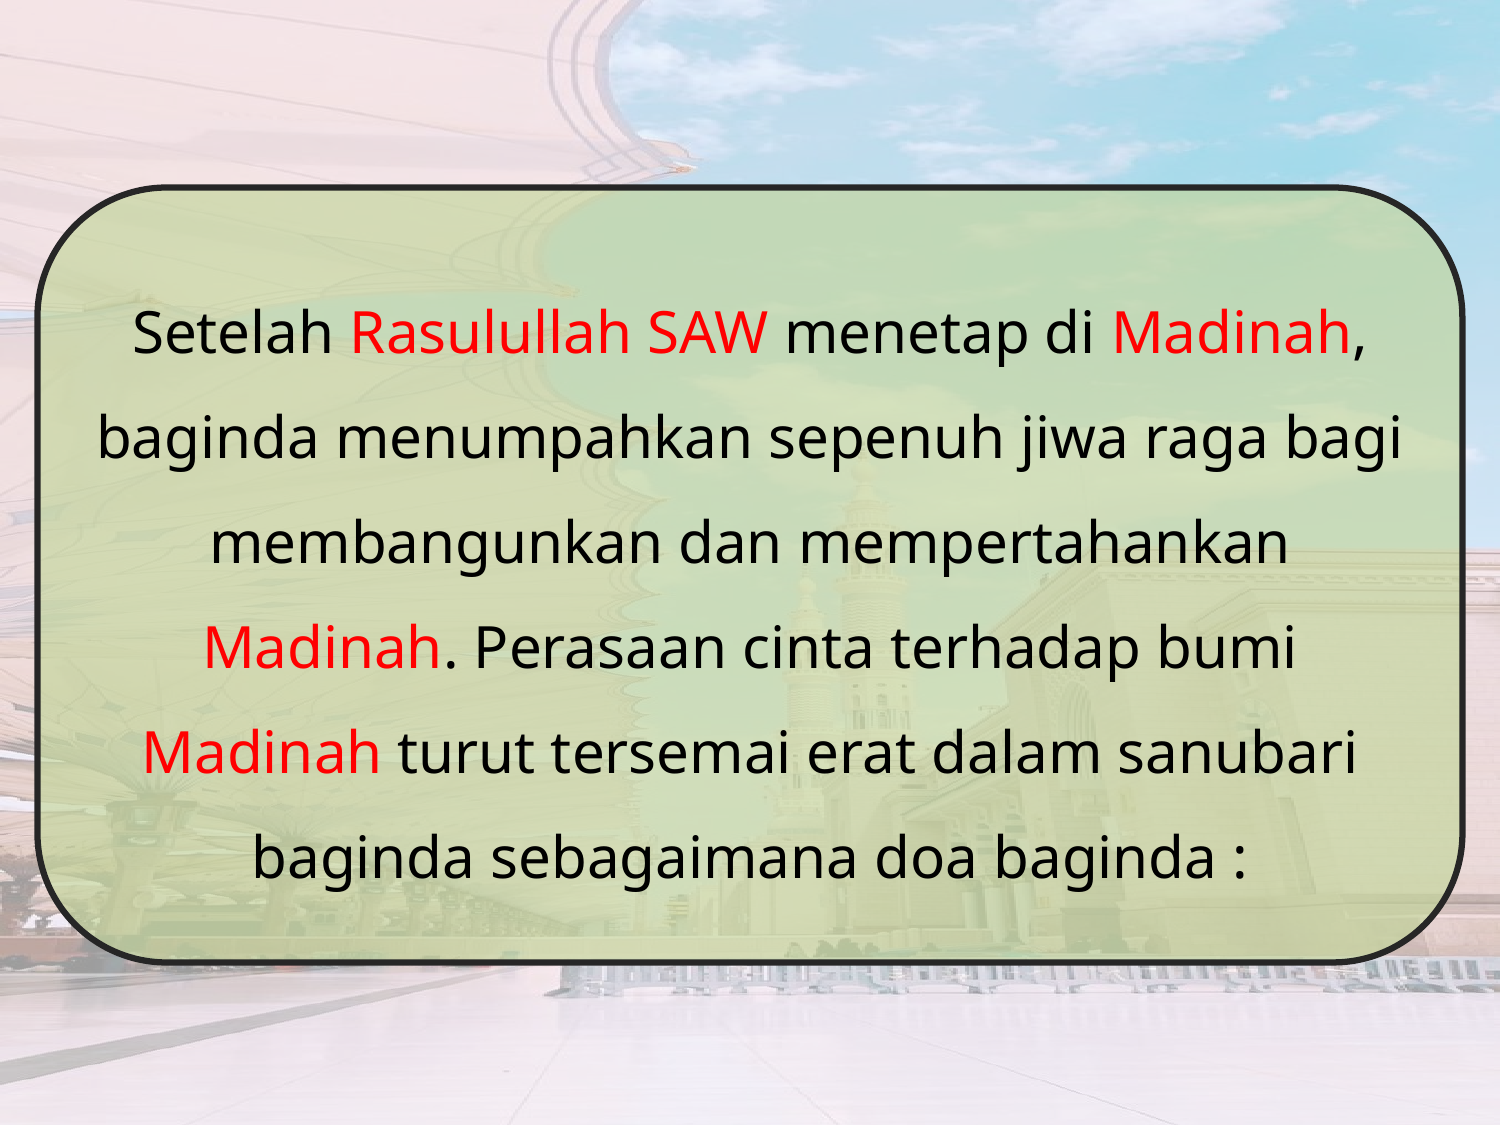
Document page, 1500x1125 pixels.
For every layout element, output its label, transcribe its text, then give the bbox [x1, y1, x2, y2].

text_box Setelah Rasulullah SAW menetap di Madinah, baginda menumpahkan sepenuh jiwa raga bagi membangunkan dan mempertahankan Madinah. Perasaan cinta terhadap bumi Madinah turut tersemai erat dalam sanubari baginda sebagaimana doa baginda : [37, 187, 1463, 963]
